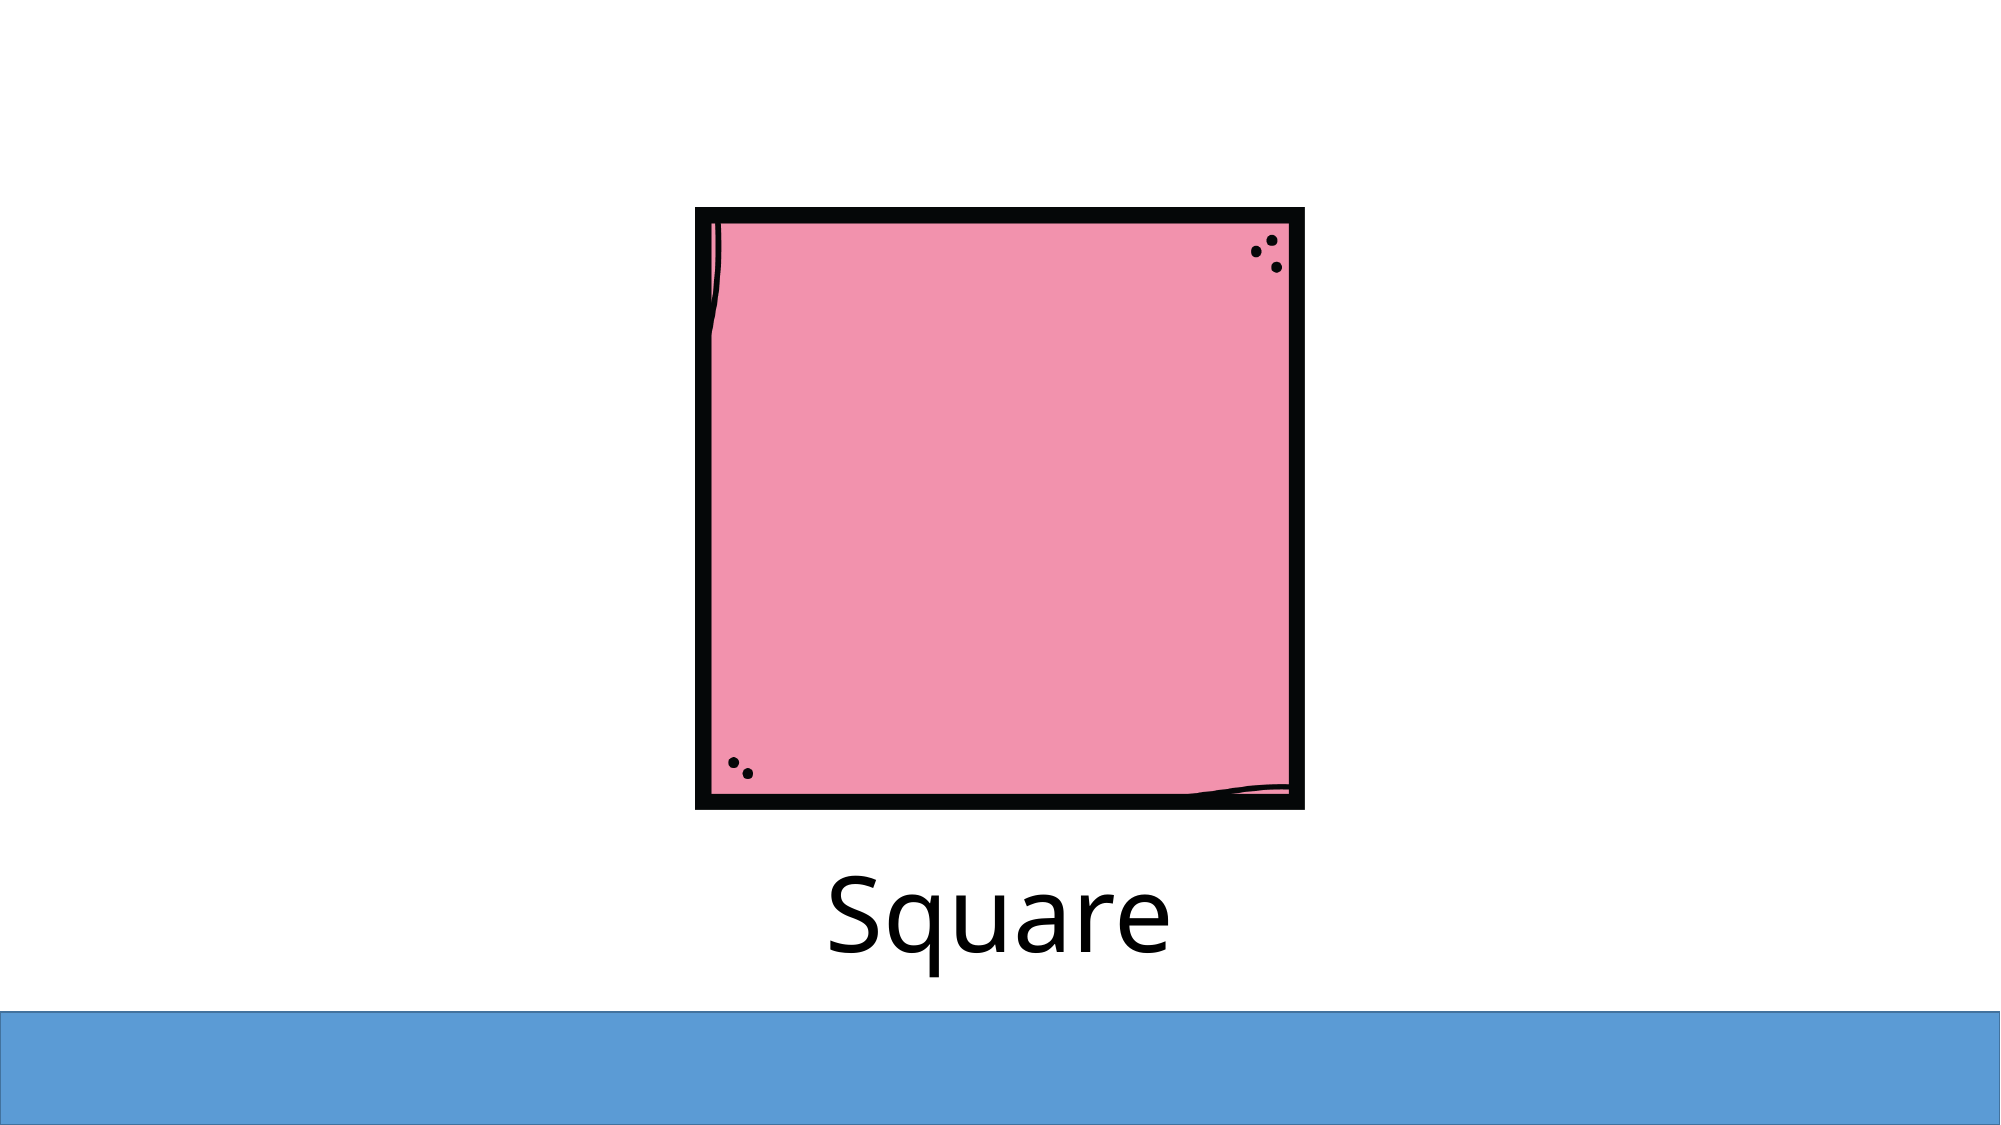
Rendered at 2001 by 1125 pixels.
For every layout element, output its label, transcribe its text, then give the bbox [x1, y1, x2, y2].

text_box Square [819, 841, 1181, 980]
text_box [0, 1011, 2000, 1125]
picture [695, 207, 1305, 810]
